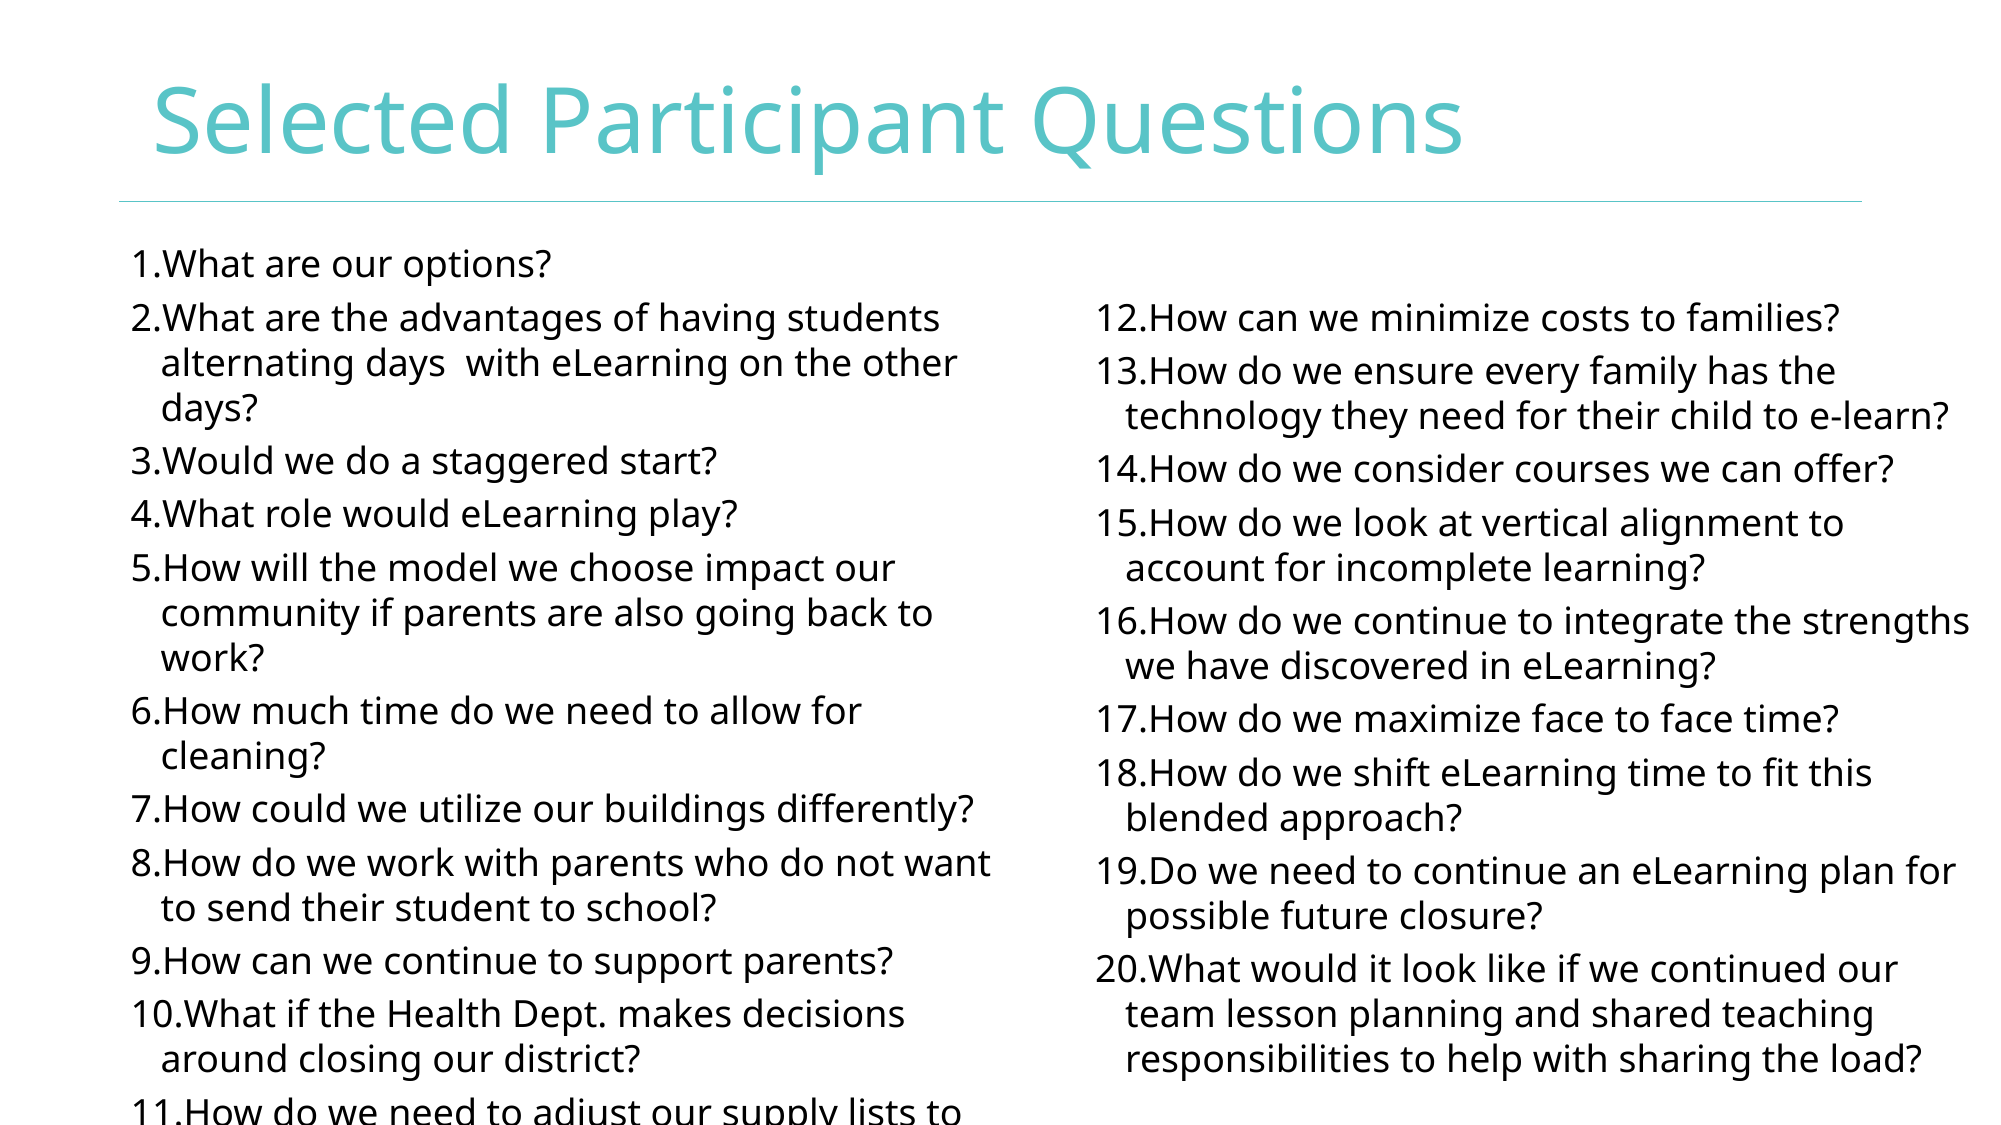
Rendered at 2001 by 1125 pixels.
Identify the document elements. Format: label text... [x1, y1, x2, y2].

list What are our options? What are the advantages of having students alternating days with eLearning on the other days? Would we do a staggered start? What role would eLearning play? How will the model we choose impact our community if parents are also going back to work? How much time do we need to allow for cleaning? How could we utilize our buildings differently? How do we work with parents who do not want to send their student to school? How can we continue to support parents? What if the Health Dept. makes decisions around closing our district? How do we need to adjust our supply lists to account for students learning at home/school? How can we minimize costs to families? How do we ensure every family has the technology they need for their child to e-learn? How do we consider courses we can offer? How do we look at vertical alignment to account for incomplete learning? How do we continue to integrate the strengths we have discovered in eLearning? How do we maximize face to face time? How do we shift eLearning time to fit this blended approach? Do we need to continue an eLearning plan for possible future closure? What would it look like if we continued our team lesson planning and shared teaching responsibilities to help with sharing the load? [70, 232, 2000, 1014]
title Selected Participant Questions [137, 15, 1863, 232]
